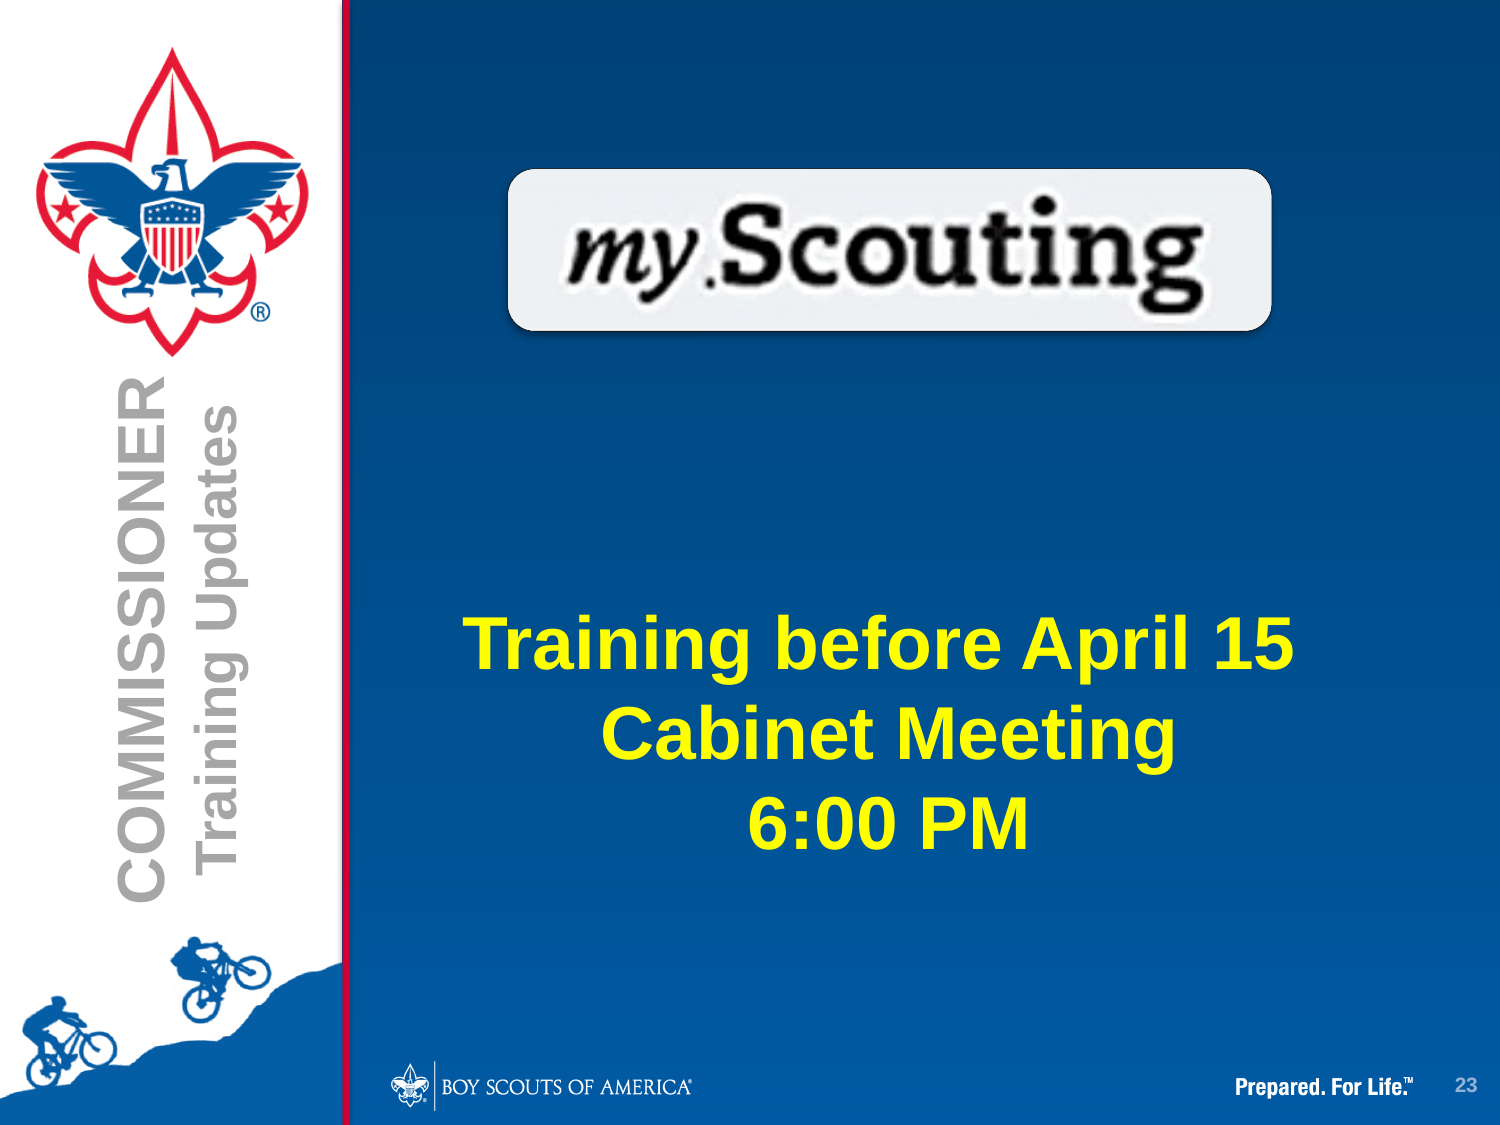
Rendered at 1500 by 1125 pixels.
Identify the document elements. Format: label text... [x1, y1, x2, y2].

picture [1236, 1077, 1413, 1099]
text_box Training before April 15 Cabinet Meeting 6:00 PM [414, 587, 1365, 873]
picture [36, 46, 309, 124]
title COMMISSIONER Training Updates [0, 124, 347, 1125]
picture [507, 168, 1273, 332]
slide_number 23 [1425, 1054, 1493, 1115]
picture [391, 1061, 692, 1111]
